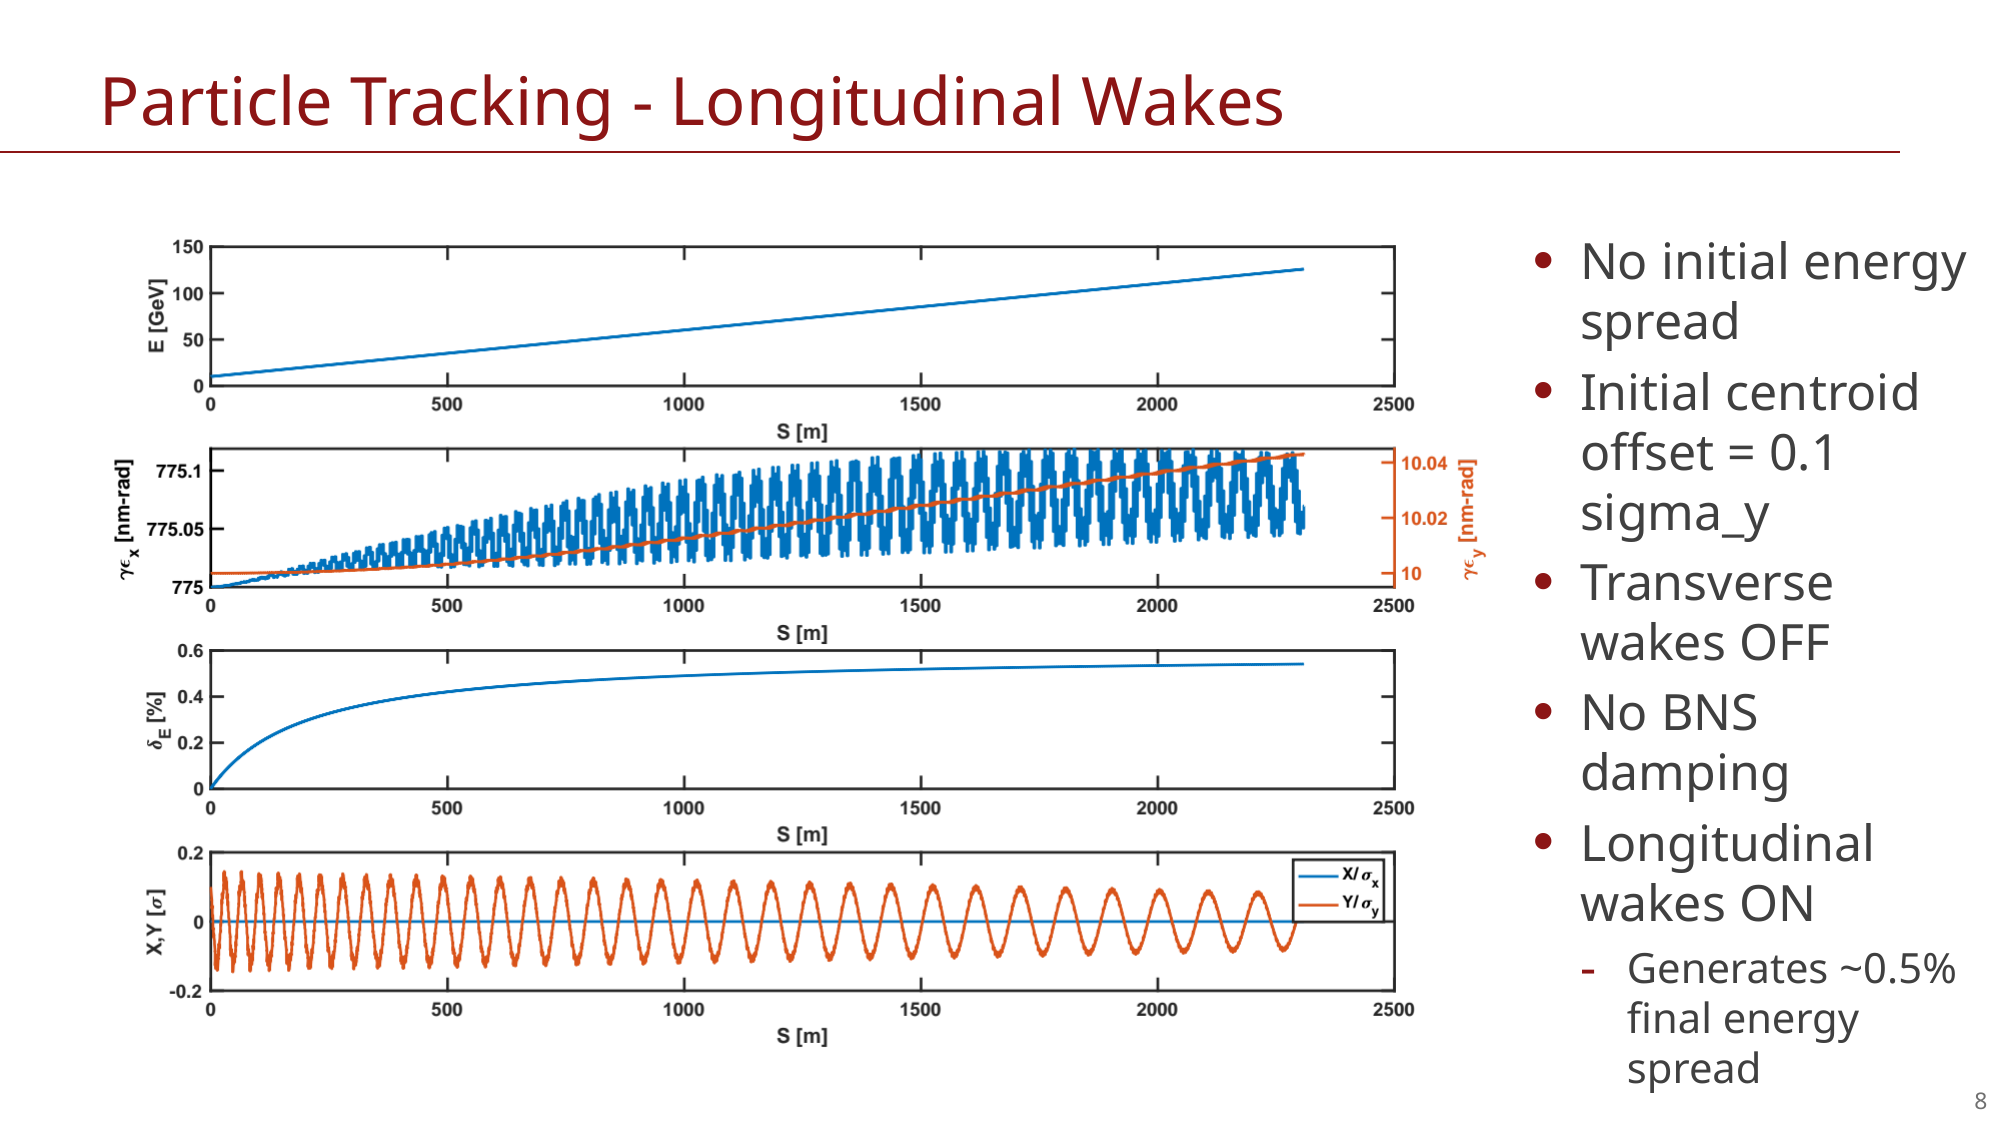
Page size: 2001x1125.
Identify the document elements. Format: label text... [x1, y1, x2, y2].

slide_number 8 [1875, 1079, 1988, 1125]
list No initial energy spread Initial centroid offset = 0.1 sigma_y Transverse wakes OFF No BNS damping Longitudinal wakes ON Generates ~0.5% final energy spread [1538, 221, 1988, 1026]
picture [12, 178, 1538, 1097]
title Particle Tracking - Longitudinal Wakes [99, 43, 1900, 148]
